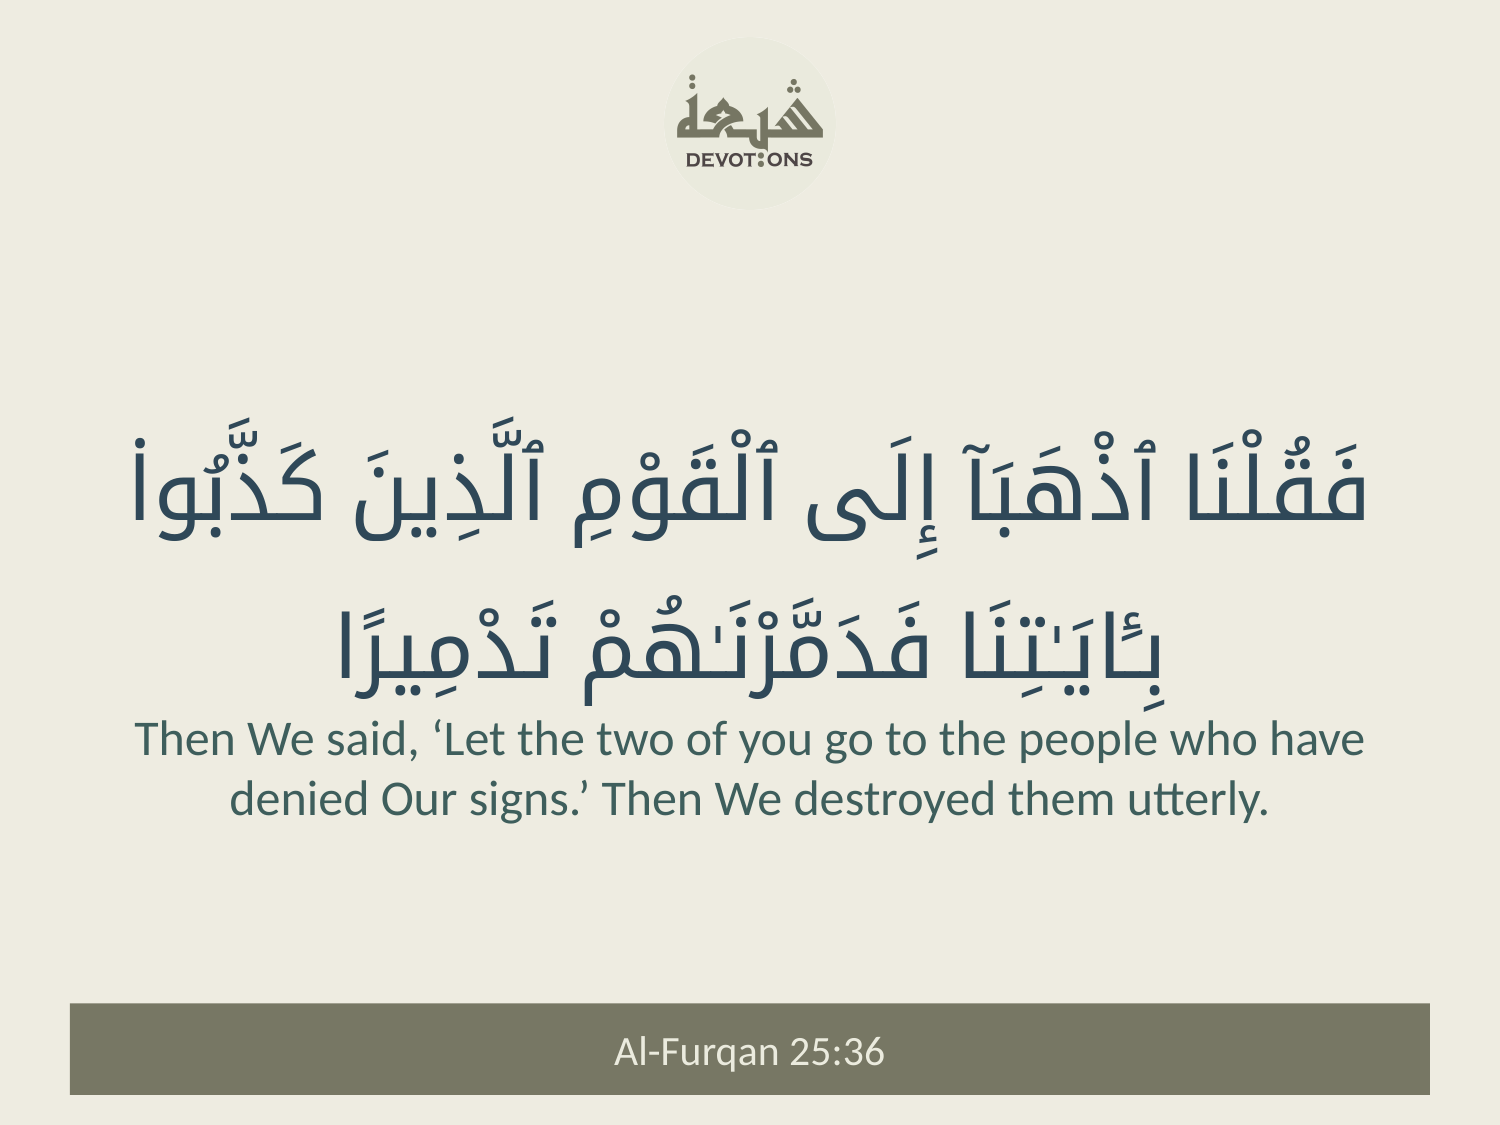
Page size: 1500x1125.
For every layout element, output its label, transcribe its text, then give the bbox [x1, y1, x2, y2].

list فَقُلْنَا ٱذْهَبَآ إِلَى ٱلْقَوْمِ ٱلَّذِينَ كَذَّبُوا۟ بِـَٔايَـٰتِنَا فَدَمَّرْنَـٰهُمْ تَدْمِيرًا Then We said, ‘Let the two of you go to the people who have denied Our signs.’ Then We destroyed them utterly. [69, 203, 1430, 1003]
picture [656, 29, 844, 203]
list Al-Furqan 25:36 [69, 1003, 1430, 1095]
